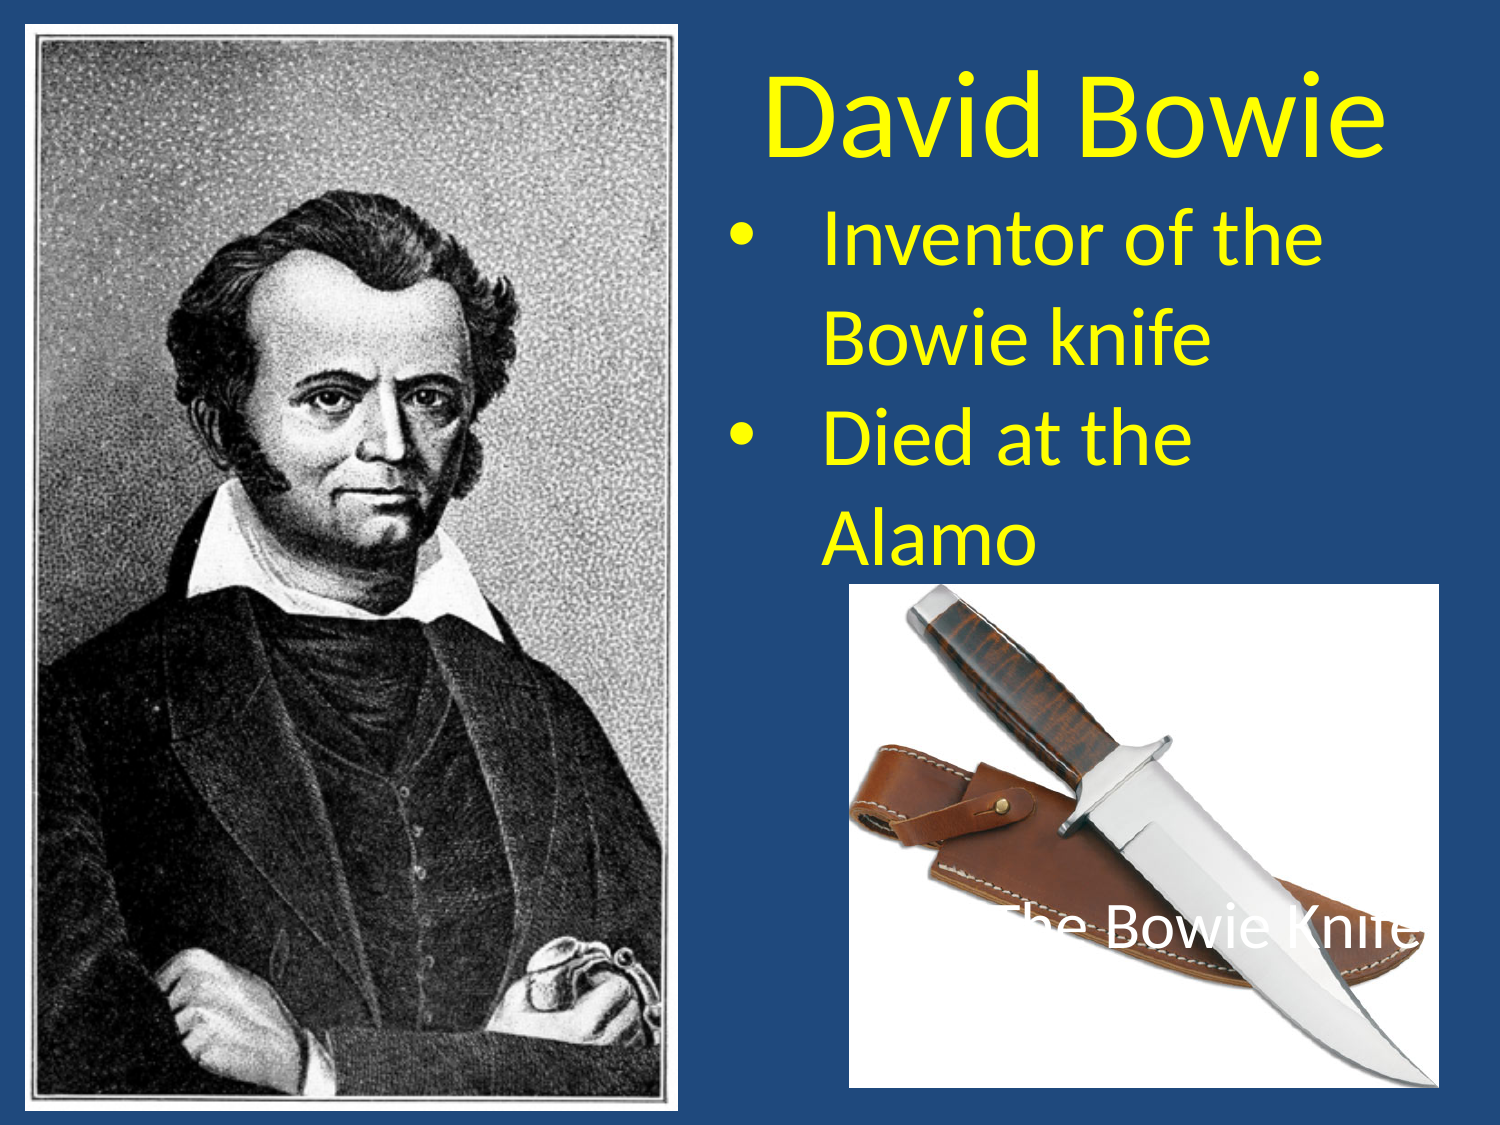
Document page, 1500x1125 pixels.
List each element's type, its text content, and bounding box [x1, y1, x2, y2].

picture [849, 584, 1439, 1088]
text_box David Bowie Inventor of the Bowie knife Died at the Alamo The Bowie Knife [712, 24, 1438, 970]
picture [25, 24, 678, 1111]
